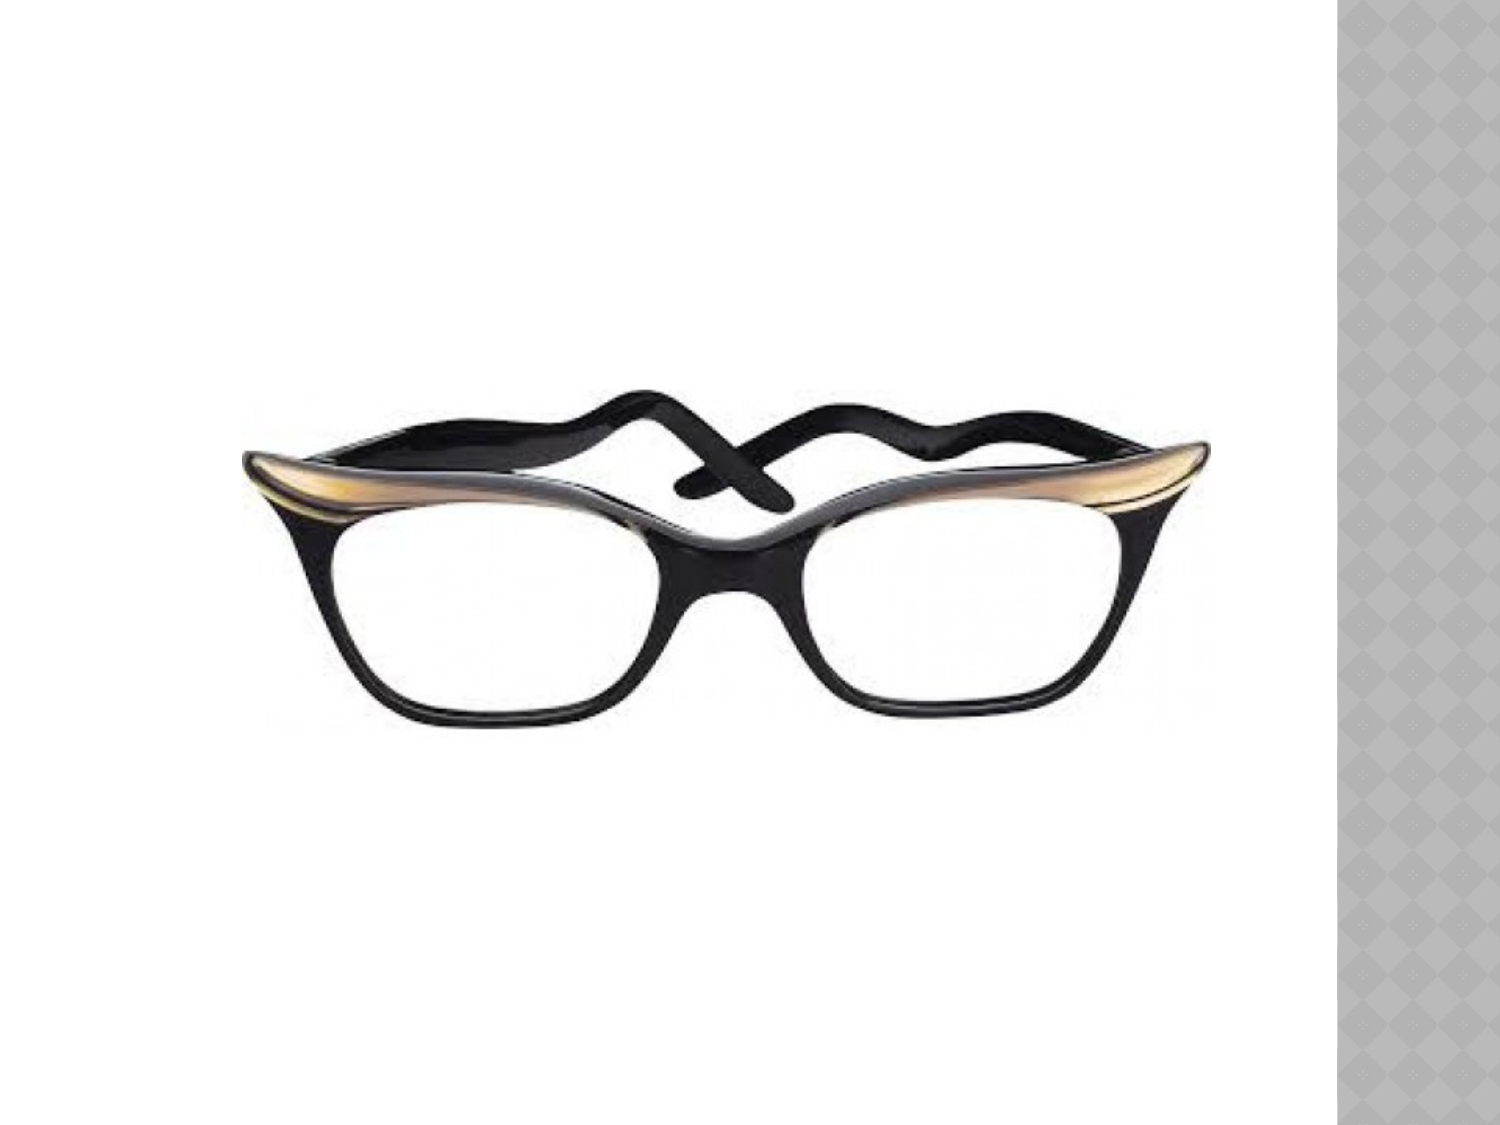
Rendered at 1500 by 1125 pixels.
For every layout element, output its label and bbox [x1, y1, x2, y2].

picture [241, 325, 1212, 796]
